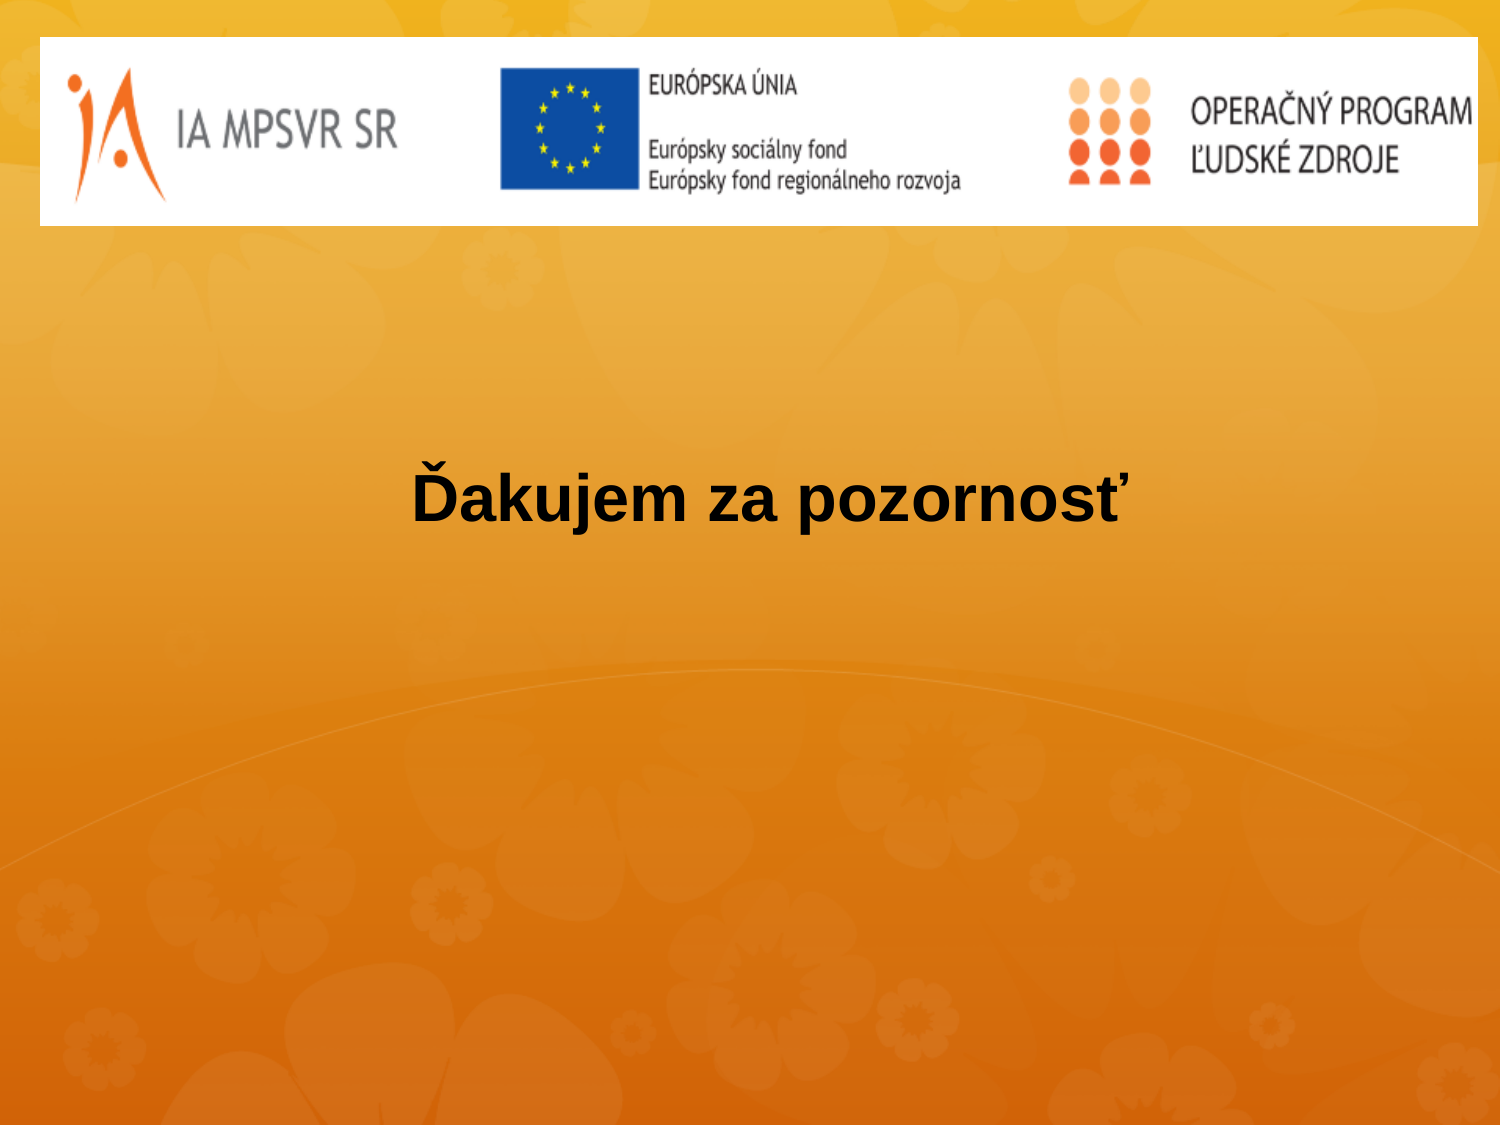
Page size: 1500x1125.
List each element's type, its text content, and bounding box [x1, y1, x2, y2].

title Ďakujem za pozornosť [127, 375, 1413, 623]
picture [0, 0, 1500, 1125]
